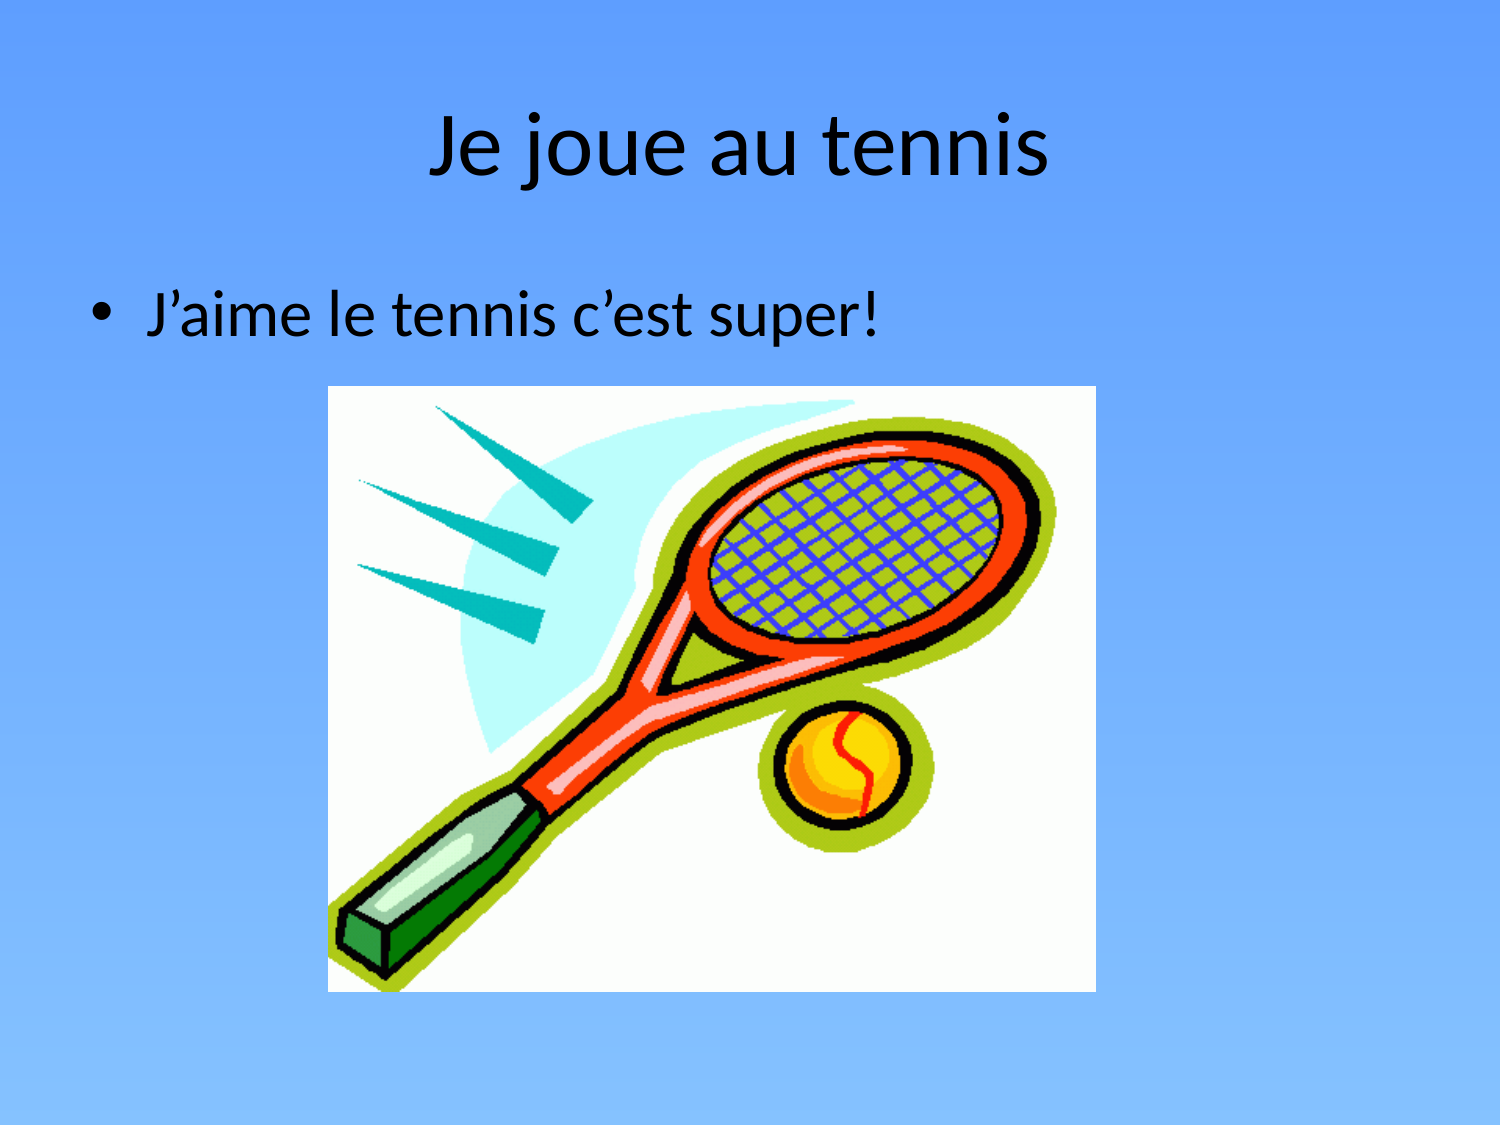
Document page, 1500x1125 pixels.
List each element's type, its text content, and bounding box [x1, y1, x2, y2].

picture [327, 386, 1096, 992]
title Je joue au tennis [75, 45, 1425, 233]
list J’aime le tennis c’est super! [75, 262, 1425, 1005]
